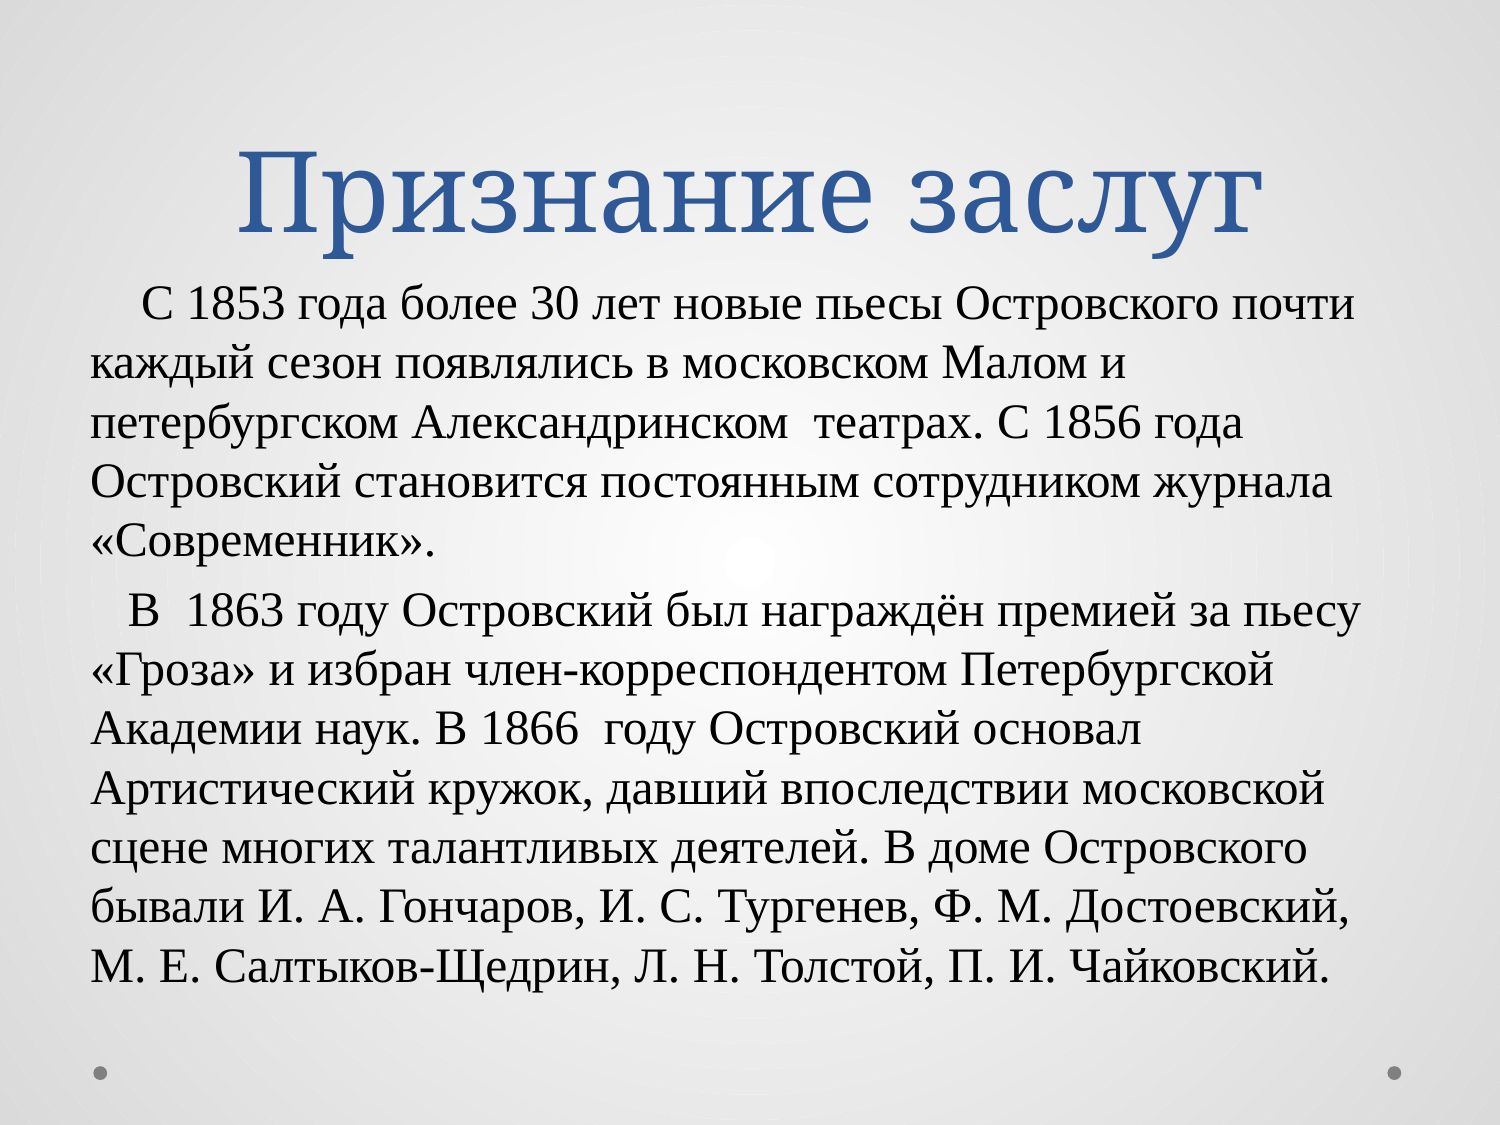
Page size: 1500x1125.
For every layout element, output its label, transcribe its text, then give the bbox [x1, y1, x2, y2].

list С 1853 года более 30 лет новые пьесы Островского почти каждый сезон появлялись в московском Малом и петербургском Александринском театрах. С 1856 года Островский становится постоянным сотрудником журнала «Современник». В 1863 году Островский был награждён премией за пьесу «Гроза» и избран член-корреспондентом Петербургской Академии наук. В 1866 году Островский основал Артистический кружок, давший впоследствии московской сцене многих талантливых деятелей. В доме Островского бывали И. А. Гончаров, И. С. Тургенев, Ф. М. Достоевский, М. Е. Салтыков-Щедрин, Л. Н. Толстой, П. И. Чайковский. [75, 262, 1425, 1005]
title Признание заслуг [75, 0, 1425, 262]
